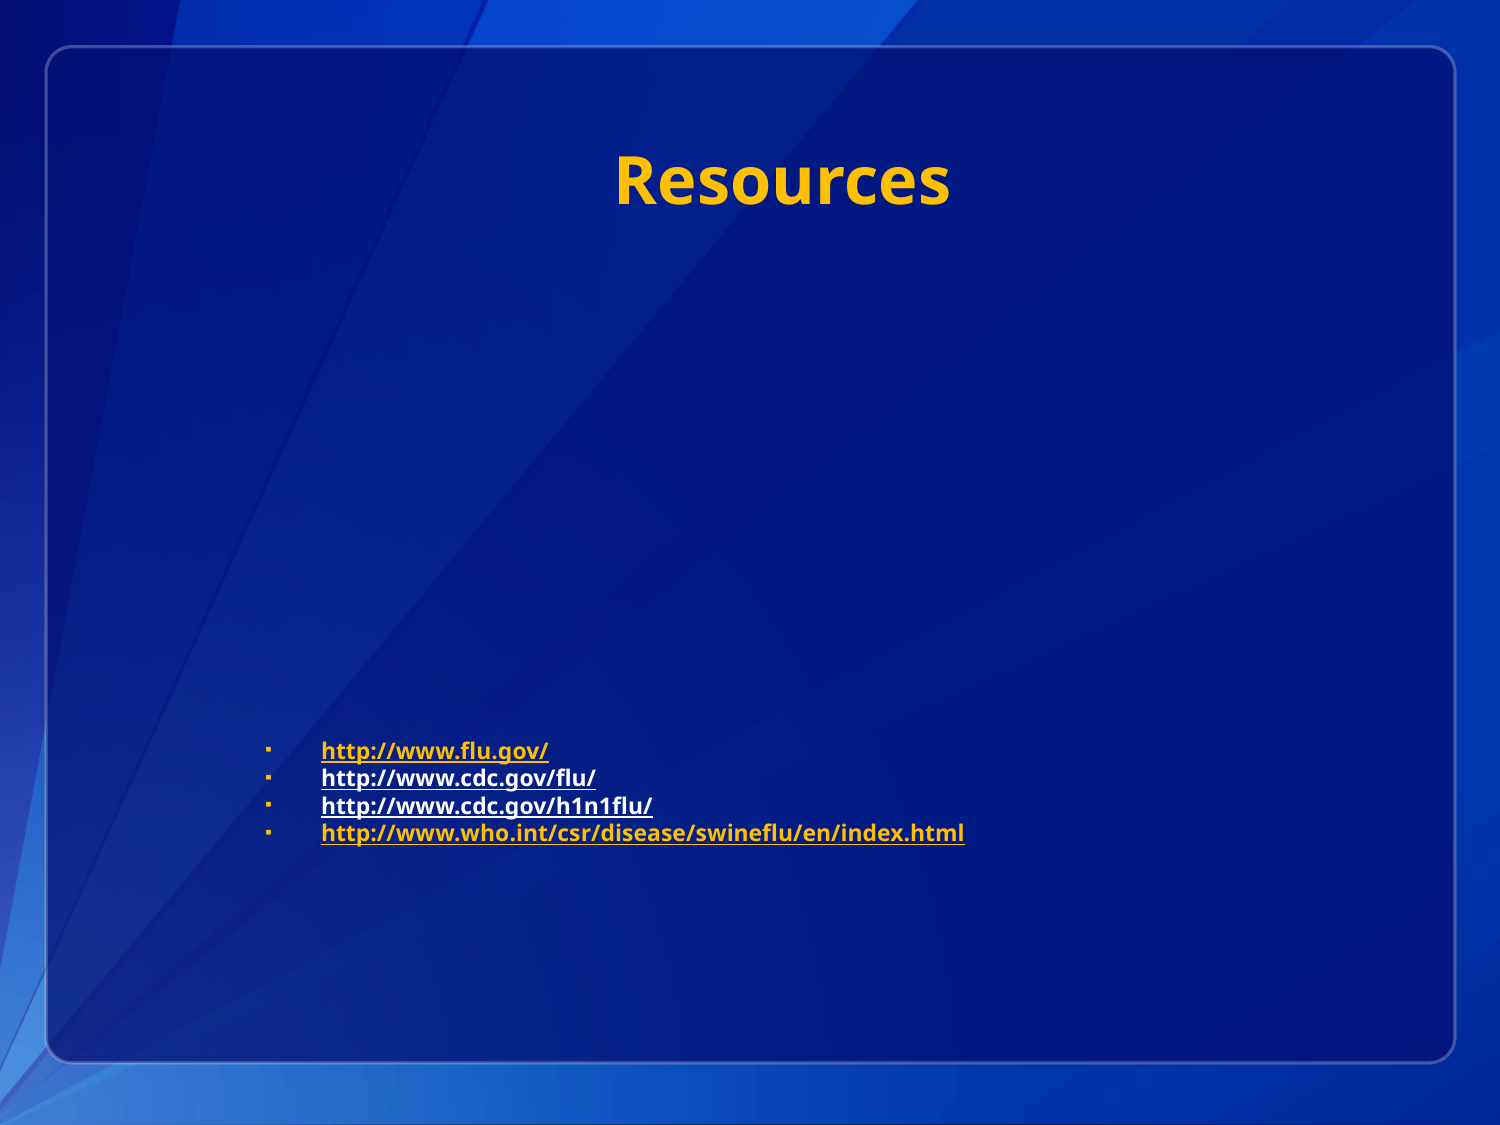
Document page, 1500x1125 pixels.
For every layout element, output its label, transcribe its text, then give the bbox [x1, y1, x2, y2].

list http://www.flu.gov/ http://www.cdc.gov/flu/ http://www.cdc.gov/h1n1flu/ http://www.who.int/csr/disease/swineflu/en/index.html [249, 299, 1357, 913]
picture [0, 0, 1500, 1125]
title Resources [65, 37, 1500, 225]
